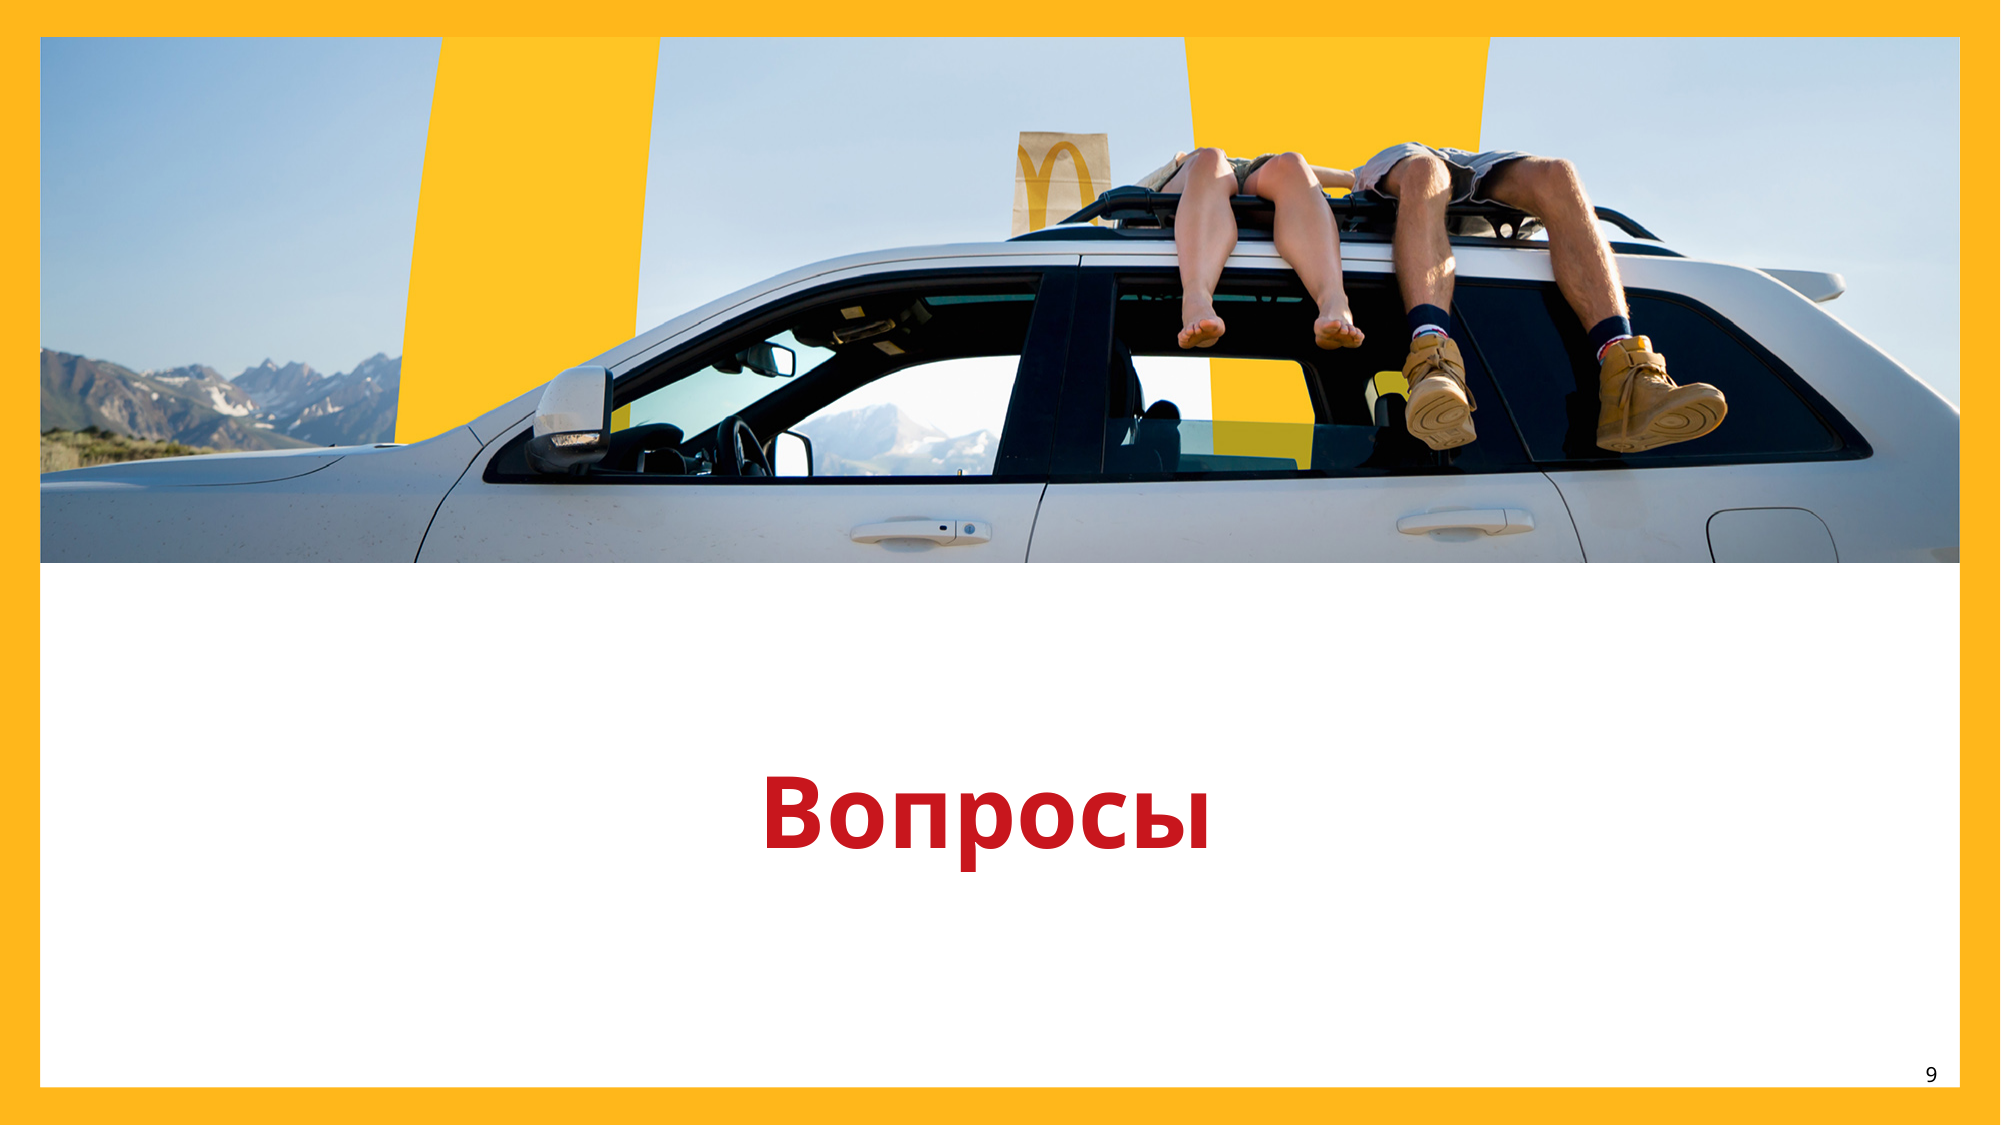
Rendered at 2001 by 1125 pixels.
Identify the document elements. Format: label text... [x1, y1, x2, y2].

title Вопросы [54, 563, 1945, 1088]
slide_number 9 [1903, 1064, 1945, 1088]
picture [40, 37, 1960, 563]
